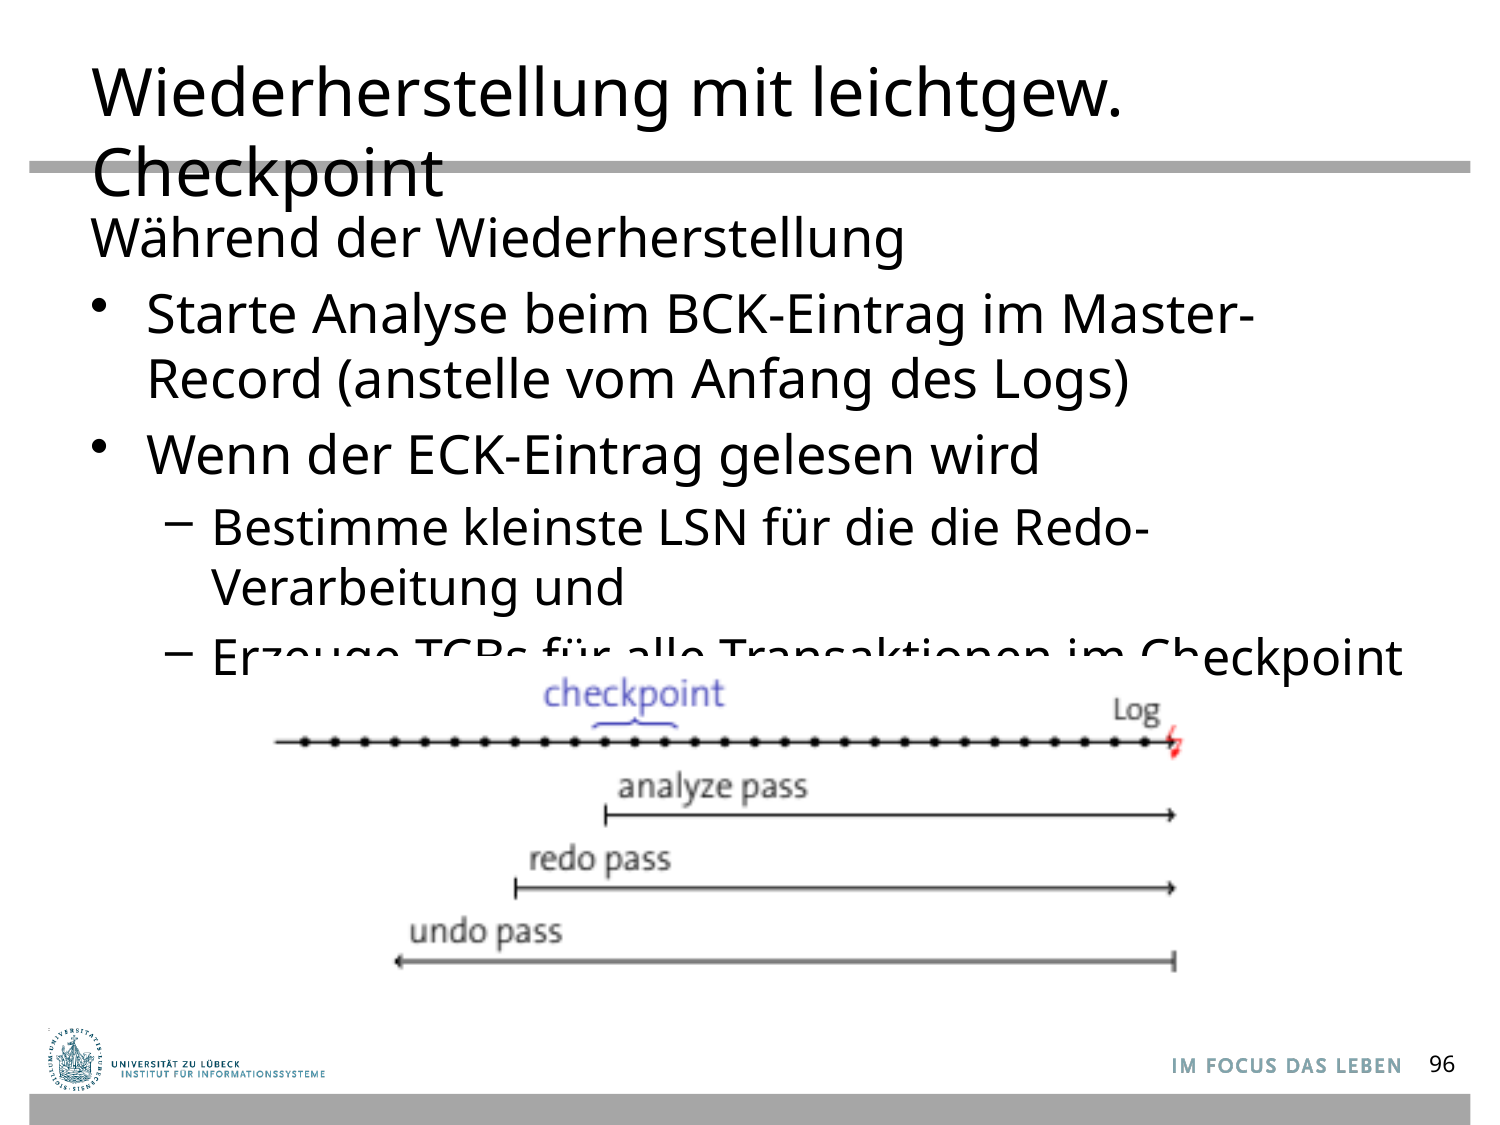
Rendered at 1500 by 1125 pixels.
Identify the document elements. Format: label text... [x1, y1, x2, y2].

slide_number 96 [1305, 1050, 1471, 1083]
title Wiederherstellung mit leichtgew. Checkpoint [76, 42, 1427, 126]
picture [1173, 1058, 1305, 1073]
list Während der Wiederherstellung Starte Analyse beim BCK-Eintrag im Master-Record (anstelle vom Anfang des Logs) Wenn der ECK-Eintrag gelesen wird Bestimme kleinste LSN für die die Redo-Verarbeitung und Erzeuge TCBs für alle Transaktionen im Checkpoint [75, 196, 1425, 1012]
picture [253, 656, 1204, 977]
